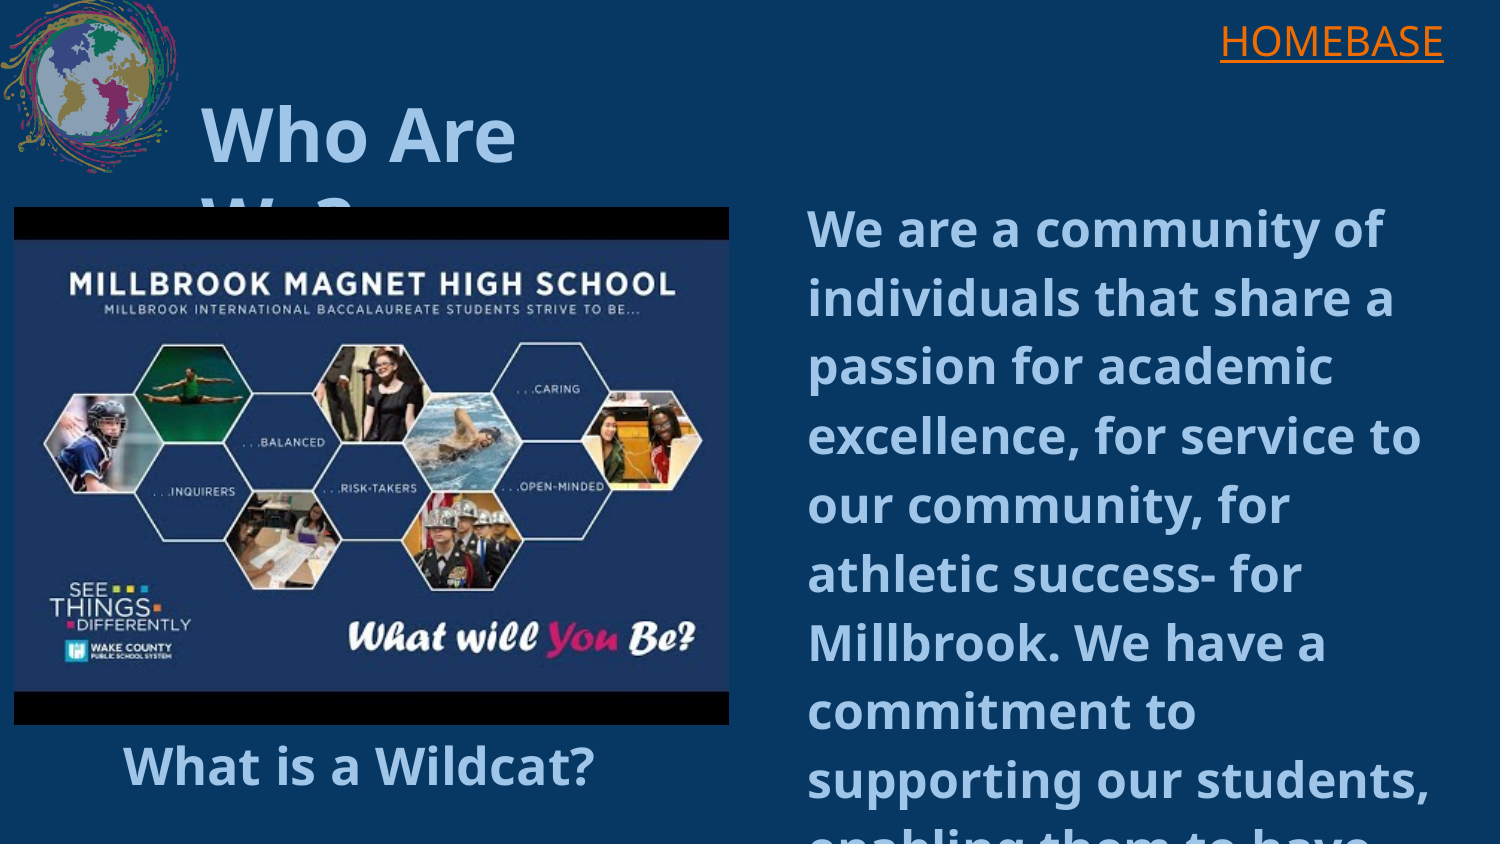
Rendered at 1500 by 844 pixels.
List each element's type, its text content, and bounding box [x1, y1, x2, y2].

list We are a community of individuals that share a passion for academic excellence, for service to our community, for athletic success- for Millbrook. We have a commitment to supporting our students, enabling them to have the tools needed to build better communities and a better world. [792, 173, 1449, 796]
picture [14, 207, 730, 725]
text_box What is a Wildcat? [108, 733, 627, 835]
picture [0, 0, 179, 174]
text_box HOMEBASE [1204, 0, 1486, 91]
title Who Are We? [186, 72, 618, 189]
